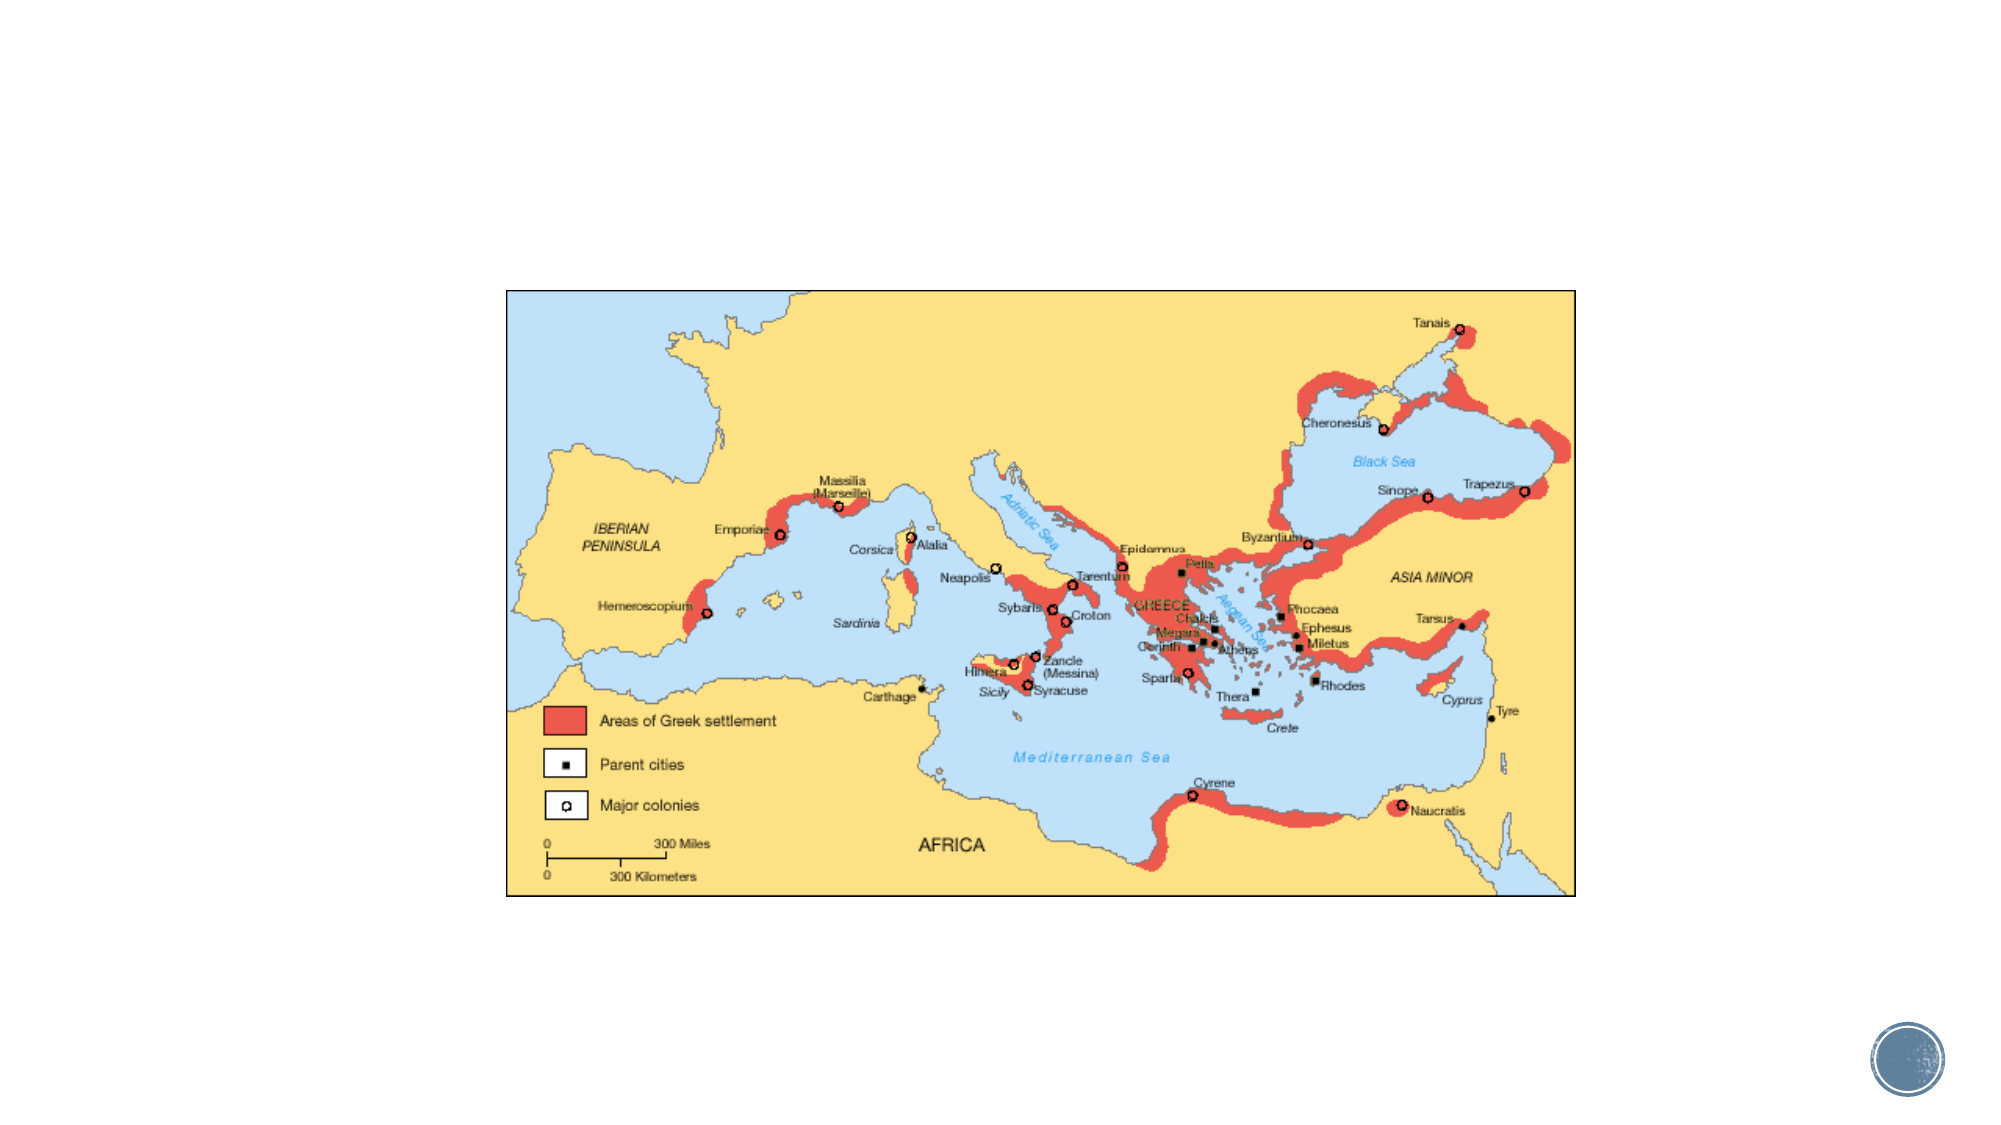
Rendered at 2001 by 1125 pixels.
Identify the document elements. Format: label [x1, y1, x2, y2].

list [510, 293, 1574, 895]
